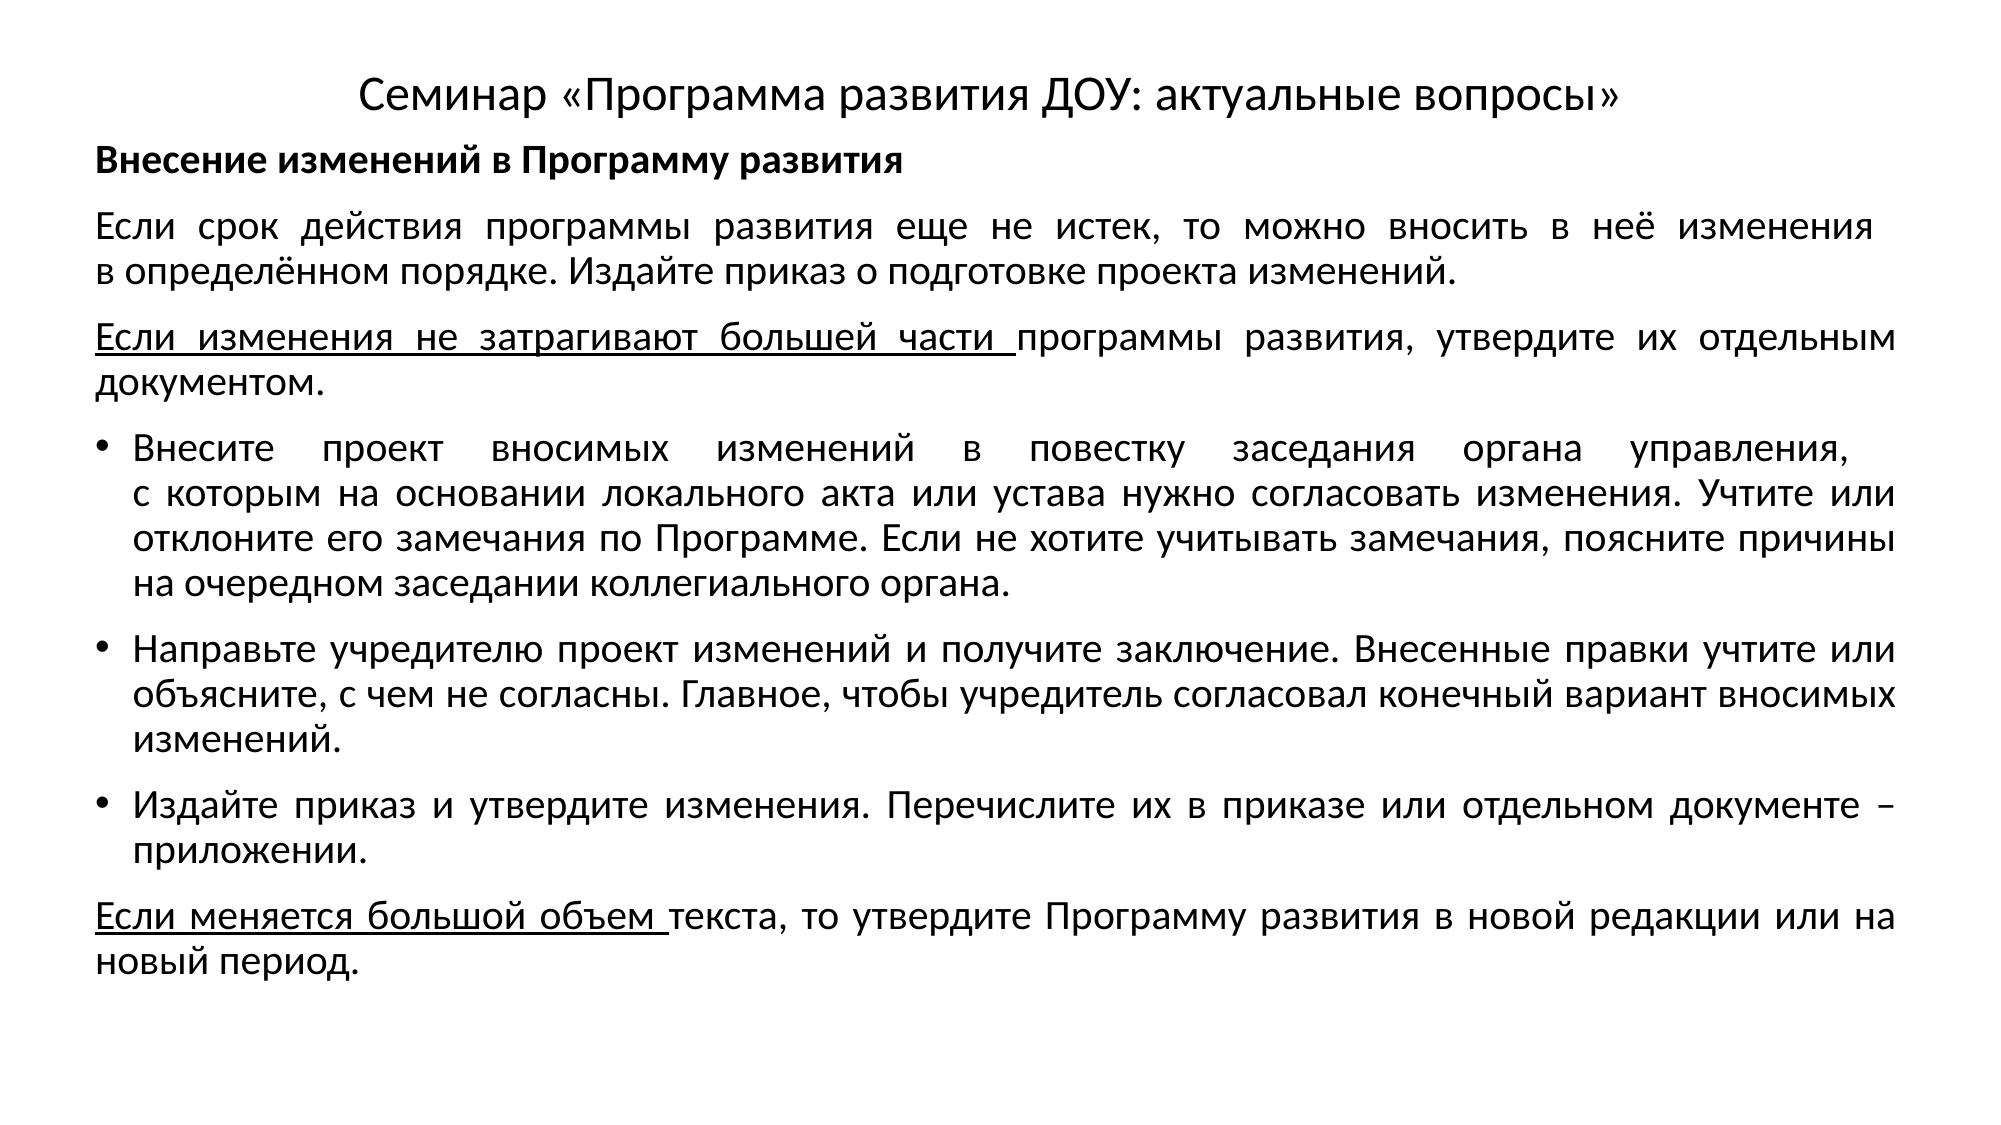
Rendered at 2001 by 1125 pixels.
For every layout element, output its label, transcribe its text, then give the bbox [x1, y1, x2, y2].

list Внесение изменений в Программу развития Если срок действия программы развития еще не истек, то можно вносить в неё изменения в определённом порядке. Издайте приказ о подготовке проекта изменений. Если изменения не затрагивают большей части программы развития, утвердите их отдельным документом. Внесите проект вносимых изменений в повестку заседания органа управления, с которым на основании локального акта или устава нужно согласовать изменения. Учтите или отклоните его замечания по Программе. Если не хотите учитывать замечания, поясните причины на очередном заседании коллегиального органа. Направьте учредителю проект изменений и получите заключение. Внесенные правки учтите или объясните, с чем не согласны. Главное, чтобы учредитель согласовал конечный вариант вносимых изменений. Издайте приказ и утвердите изменения. Перечислите их в приказе или отдельном документе – приложении. Если меняется большой объем текста, то утвердите Программу развития в новой редакции или на новый период. [80, 130, 1912, 1066]
text_box Семинар «Программа развития ДОУ: актуальные вопросы» [79, 59, 1912, 130]
